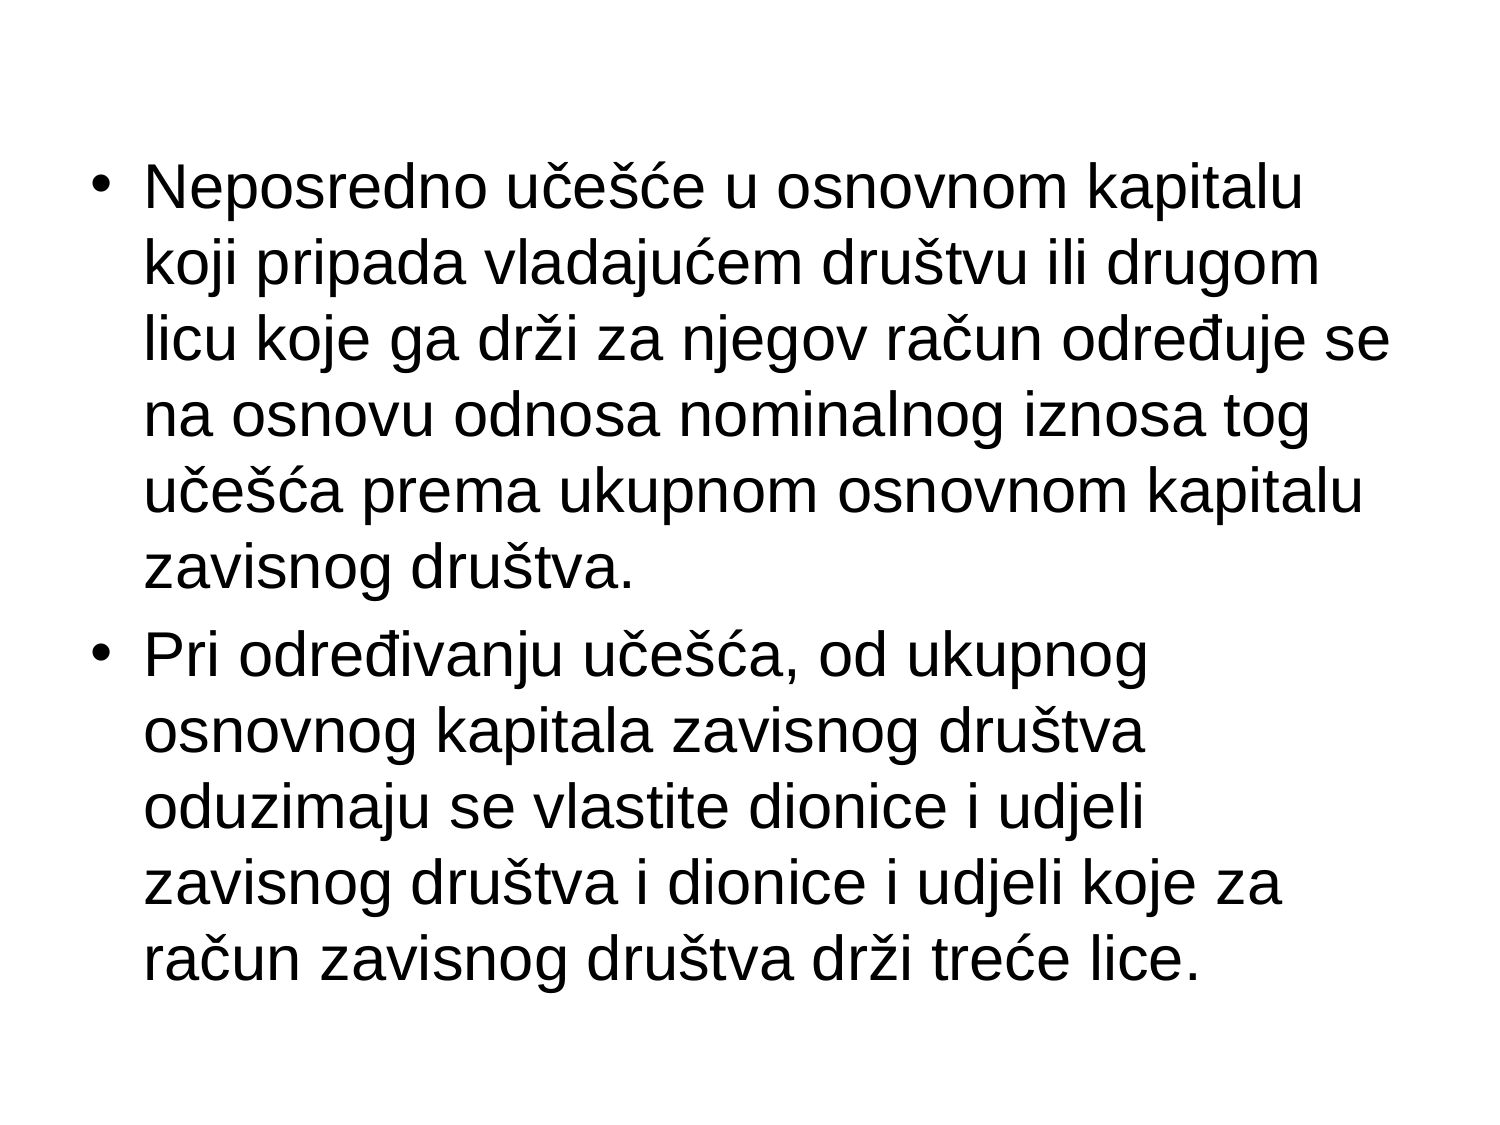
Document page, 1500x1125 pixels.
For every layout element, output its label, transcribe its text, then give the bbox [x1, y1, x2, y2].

list Neposredno učešće u osnovnom kapitalu koji pripada vladajućem društvu ili drugom licu koje ga drži za njegov račun određuje se na osnovu odnosa nominalnog iznosa tog učešća prema ukupnom osnovnom kapitalu zavisnog društva. Pri određivanju učešća, od ukupnog osnovnog kapitala zavisnog društva oduzimaju se vlastite dionice i udjeli zavisnog društva i dionice i udjeli koje za račun zavisnog društva drži treće lice. [75, 137, 1425, 1005]
